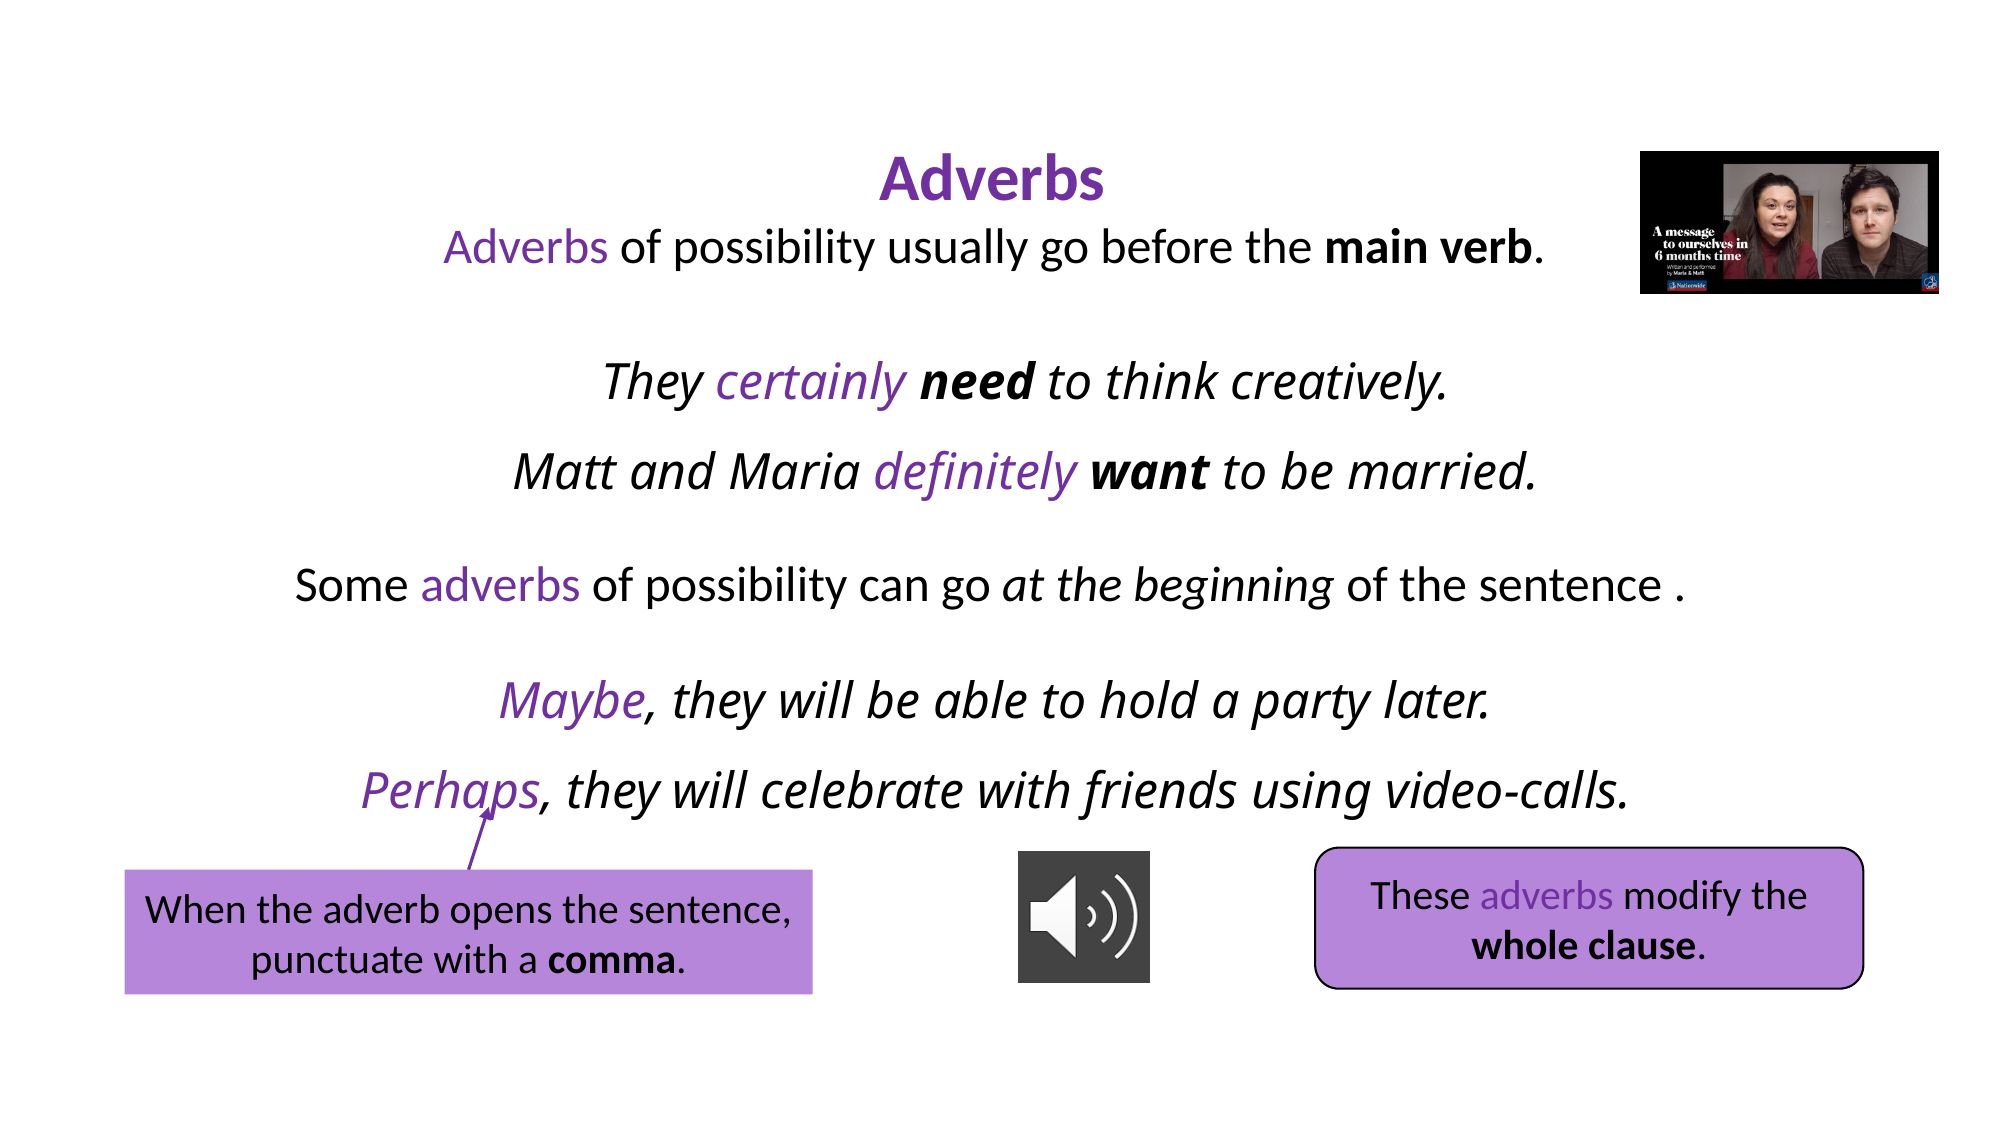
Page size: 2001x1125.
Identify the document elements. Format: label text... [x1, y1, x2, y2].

text_box Maybe, they will be able to hold a party later. Perhaps, they will celebrate with friends using video-calls. [199, 630, 1793, 826]
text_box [124, 806, 813, 995]
text_box They certainly need to think creatively. Matt and Maria definitely want to be married. [362, 312, 1690, 508]
picture [1640, 151, 1939, 294]
text_box These adverbs modify the whole clause. [1314, 846, 1865, 990]
text_box Some adverbs of possibility can go at the beginning of the sentence . [128, 543, 1864, 619]
text_box Adverbs Adverbs of possibility usually go before the main verb. [132, 126, 1868, 282]
picture [1017, 850, 1151, 984]
